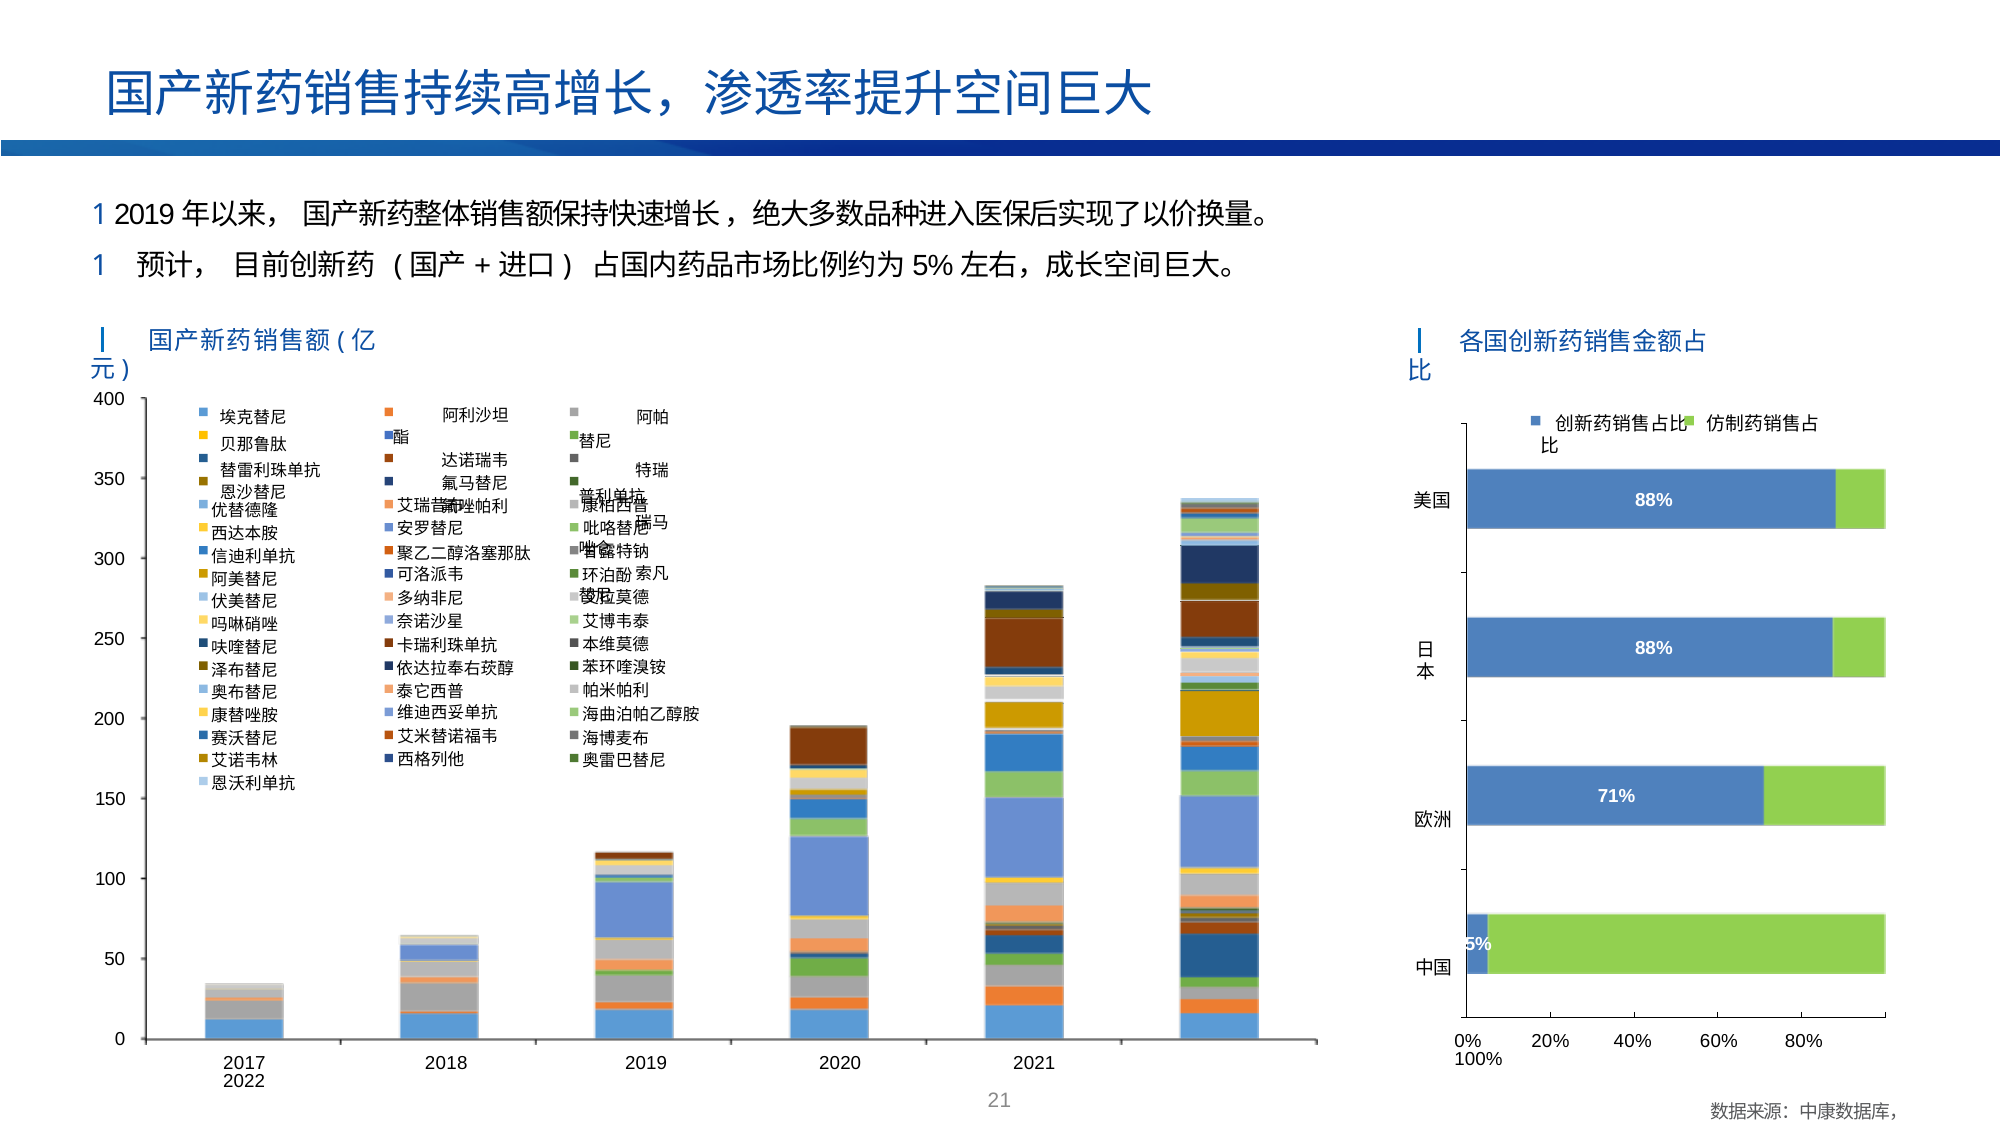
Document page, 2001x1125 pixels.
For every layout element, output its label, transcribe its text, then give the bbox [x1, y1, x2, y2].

text_box [384, 546, 393, 555]
text_box [1180, 692, 1259, 735]
text_box [199, 476, 208, 486]
text_box [199, 430, 208, 440]
text_box 21 [985, 1088, 1014, 1114]
text_box ┃ 国产新药销售额(亿元) [88, 324, 407, 357]
text_box [384, 638, 393, 647]
text_box [569, 753, 579, 763]
text_box [199, 453, 208, 463]
text_box [1530, 415, 1541, 423]
text_box [199, 707, 208, 717]
text_box [384, 661, 393, 670]
text_box 国产新药销售持续高增长，渗透率提升空间巨大 [102, 62, 1938, 125]
text_box [569, 707, 579, 717]
text_box [1684, 415, 1694, 423]
text_box [569, 546, 579, 555]
text_box [384, 615, 393, 624]
text_box [569, 569, 579, 578]
text_box [569, 499, 579, 509]
text_box [199, 661, 208, 670]
text_box [569, 638, 579, 647]
text_box [199, 499, 208, 509]
picture [1180, 651, 1259, 674]
text_box [384, 753, 393, 763]
text_box [569, 615, 579, 624]
table_header 阿帕替尼 特瑞普利单抗 瑞马唑仑 索凡替尼 [525, 405, 682, 606]
text_box [384, 476, 393, 486]
text_box 美国 日本 欧洲 中国 [1411, 487, 1454, 960]
text_box 400 350 300 250 200 150 100 50 0 [91, 388, 127, 1053]
text_box [569, 523, 579, 532]
text_box [384, 430, 393, 440]
text_box [384, 523, 393, 532]
text_box [199, 569, 208, 578]
text_box [569, 453, 579, 463]
text_box [199, 776, 208, 786]
text_box [199, 546, 208, 555]
text_box [569, 592, 579, 601]
text_box [199, 730, 208, 740]
text_box 0% 20% 40% 60% 80% 100% 数据来源：中康数据库， [1452, 1030, 1912, 1107]
picture [1180, 498, 1259, 648]
text_box [384, 684, 393, 693]
text_box [199, 523, 208, 532]
text_box 创新药销售占比 仿制药销售占比 [1528, 410, 1834, 423]
text_box 艾瑞昔布 安罗替尼 聚乙二醇洛塞那肽 可洛派韦 多纳非尼 奈诺沙星 卡瑞利珠单抗 依达拉奉右莰醇 泰它西普 维迪西妥单抗 艾米替诺福韦 西格列他 [394, 494, 533, 771]
text_box [384, 592, 393, 601]
text_box [199, 407, 208, 417]
text_box ┃ 各国创新药销售金额占比 [1405, 324, 1727, 358]
text_box [569, 476, 579, 486]
text_box 康柏西普 吡咯替尼 甘露特钠 环泊酚 艾拉莫德 艾博韦泰 本维莫德 苯环喹溴铵 帕米帕利 海曲泊帕乙醇胺 海博麦布 奥雷巴替尼 [580, 494, 702, 773]
table_header 阿利沙坦酯 达诺瑞韦 氟马替尼 氟唑帕利 [348, 405, 525, 606]
text_box [384, 407, 393, 417]
text_box [569, 430, 579, 440]
text_box [384, 499, 393, 509]
text_box [384, 707, 393, 717]
text_box [384, 569, 393, 578]
text_box [199, 753, 208, 763]
text_box 1 2019年以来， 国产新药整体销售额保持快速增长 ，绝大多数品种进入医保后实现了以价换量。 1 预计， 目前创新药 (国产+进口) 占国内药品市场比例约为5%左右，成长空间巨大。 [89, 192, 1336, 284]
text_box [199, 592, 208, 601]
text_box [569, 684, 579, 693]
text_box [199, 638, 208, 647]
table_header 埃克替尼 贝那鲁肽 替雷利珠单抗 恩沙替尼 [199, 405, 348, 606]
picture [140, 397, 1318, 1046]
text_box [569, 661, 579, 670]
text_box [569, 407, 579, 417]
text_box 2017 2018 2019 2020 2021 2022 [221, 1052, 1243, 1075]
picture [1, 140, 2000, 156]
picture [1180, 675, 1259, 691]
text_box [384, 453, 393, 463]
text_box [384, 730, 393, 740]
text_box [199, 684, 208, 693]
text_box [199, 615, 208, 624]
text_box 优替德隆 西达本胺 信迪利单抗 阿美替尼 伏美替尼 吗啉硝唑 呋喹替尼 泽布替尼 奥布替尼 康替唑胺 赛沃替尼 艾诺韦林 恩沃利单抗 [209, 494, 297, 796]
text_box [569, 730, 579, 740]
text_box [1461, 423, 1886, 1019]
